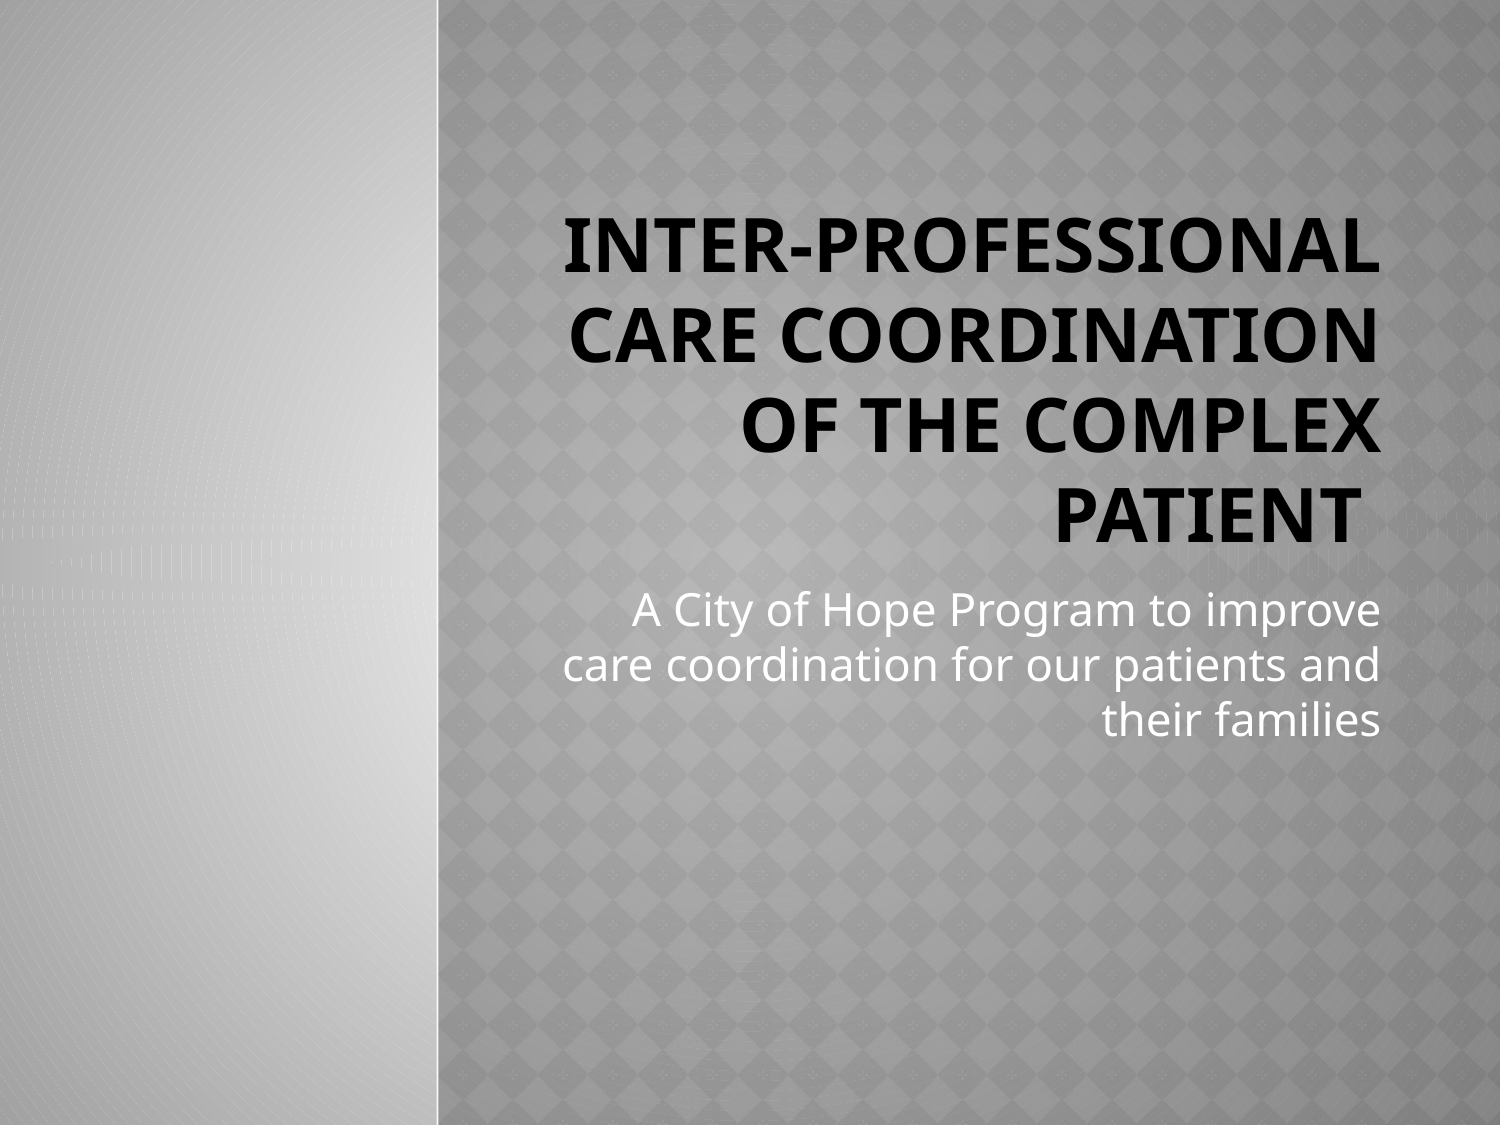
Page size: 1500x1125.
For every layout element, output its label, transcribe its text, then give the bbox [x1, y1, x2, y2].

subtitle A City of Hope Program to improve care coordination for our patients and their families [550, 580, 1390, 762]
title Inter-professional Care Coordination of the Complex Patient [552, 87, 1390, 558]
